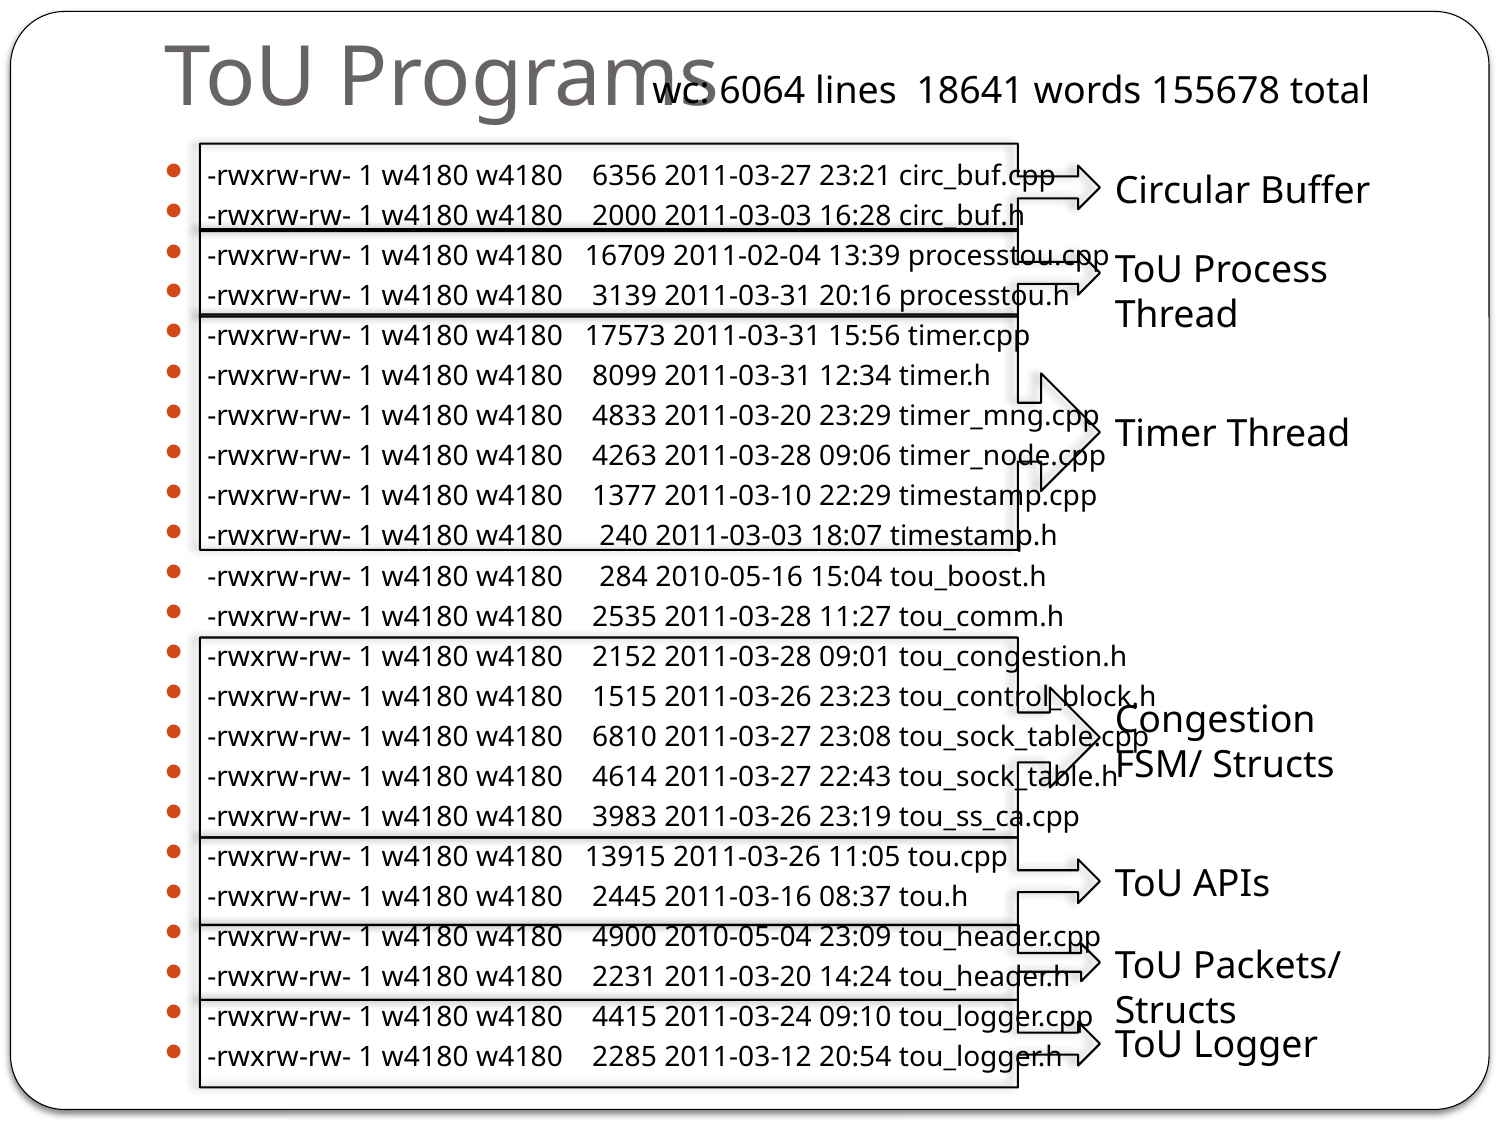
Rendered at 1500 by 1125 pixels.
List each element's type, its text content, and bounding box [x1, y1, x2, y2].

text_box [198, 836, 1099, 924]
text_box [198, 313, 1099, 551]
text_box ToU APIs [1099, 851, 1388, 912]
text_box [198, 228, 1100, 313]
text_box [198, 142, 1099, 228]
text_box ToU Logger [1099, 1012, 1388, 1073]
list -rwxrw-rw- 1 w4180 w4180 6356 2011-03-27 23:21 circ_buf.cpp -rwxrw-rw- 1 w4180 w4180 2000 2011-03-03 16:28 circ_buf.h -rwxrw-rw- 1 w4180 w4180 16709 2011-02-04 13:39 processtou.cpp -rwxrw-rw- 1 w4180 w4180 3139 2011-03-31 20:16 processtou.h -rwxrw-rw- 1 w4180 w4180 17573 2011-03-31 15:56 timer.cpp -rwxrw-rw- 1 w4180 w4180 8099 2011-03-31 12:34 timer.h -rwxrw-rw- 1 w4180 w4180 4833 2011-03-20 23:29 timer_mng.cpp -rwxrw-rw- 1 w4180 w4180 4263 2011-03-28 09:06 timer_node.cpp -rwxrw-rw- 1 w4180 w4180 1377 2011-03-10 22:29 timestamp.cpp -rwxrw-rw- 1 w4180 w4180 240 2011-03-03 18:07 timestamp.h -rwxrw-rw- 1 w4180 w4180 284 2010-05-16 15:04 tou_boost.h -rwxrw-rw- 1 w4180 w4180 2535 2011-03-28 11:27 tou_comm.h -rwxrw-rw- 1 w4180 w4180 2152 2011-03-28 09:01 tou_congestion.h -rwxrw-rw- 1 w4180 w4180 1515 2011-03-26 23:23 tou_control_block.h -rwxrw-rw- 1 w4180 w4180 6810 2011-03-27 23:08 tou_sock_table.cpp -rwxrw-rw- 1 w4180 w4180 4614 2011-03-27 22:43 tou_sock_table.h -rwxrw-rw- 1 w4180 w4180 3983 2011-03-26 23:19 tou_ss_ca.cpp -rwxrw-rw- 1 w4180 w4180 13915 2011-03-26 11:05 tou.cpp -rwxrw-rw- 1 w4180 w4180 2445 2011-03-16 08:37 tou.h -rwxrw-rw- 1 w4180 w4180 4900 2010-05-04 23:09 tou_header.cpp -rwxrw-rw- 1 w4180 w4180 2231 2011-03-20 14:24 tou_header.h -rwxrw-rw- 1 w4180 w4180 4415 2011-03-24 09:10 tou_logger.cpp -rwxrw-rw- 1 w4180 w4180 2285 2011-03-12 20:54 tou_logger.h [150, 149, 1425, 1088]
title ToU Programs [150, 0, 1425, 138]
text_box Circular Buffer [1099, 164, 1388, 218]
text_box [198, 923, 1100, 999]
text_box wc: 6064 lines 18641 words 155678 total [637, 58, 1413, 164]
text_box ToU Process Thread [1100, 237, 1450, 343]
text_box Congestion FSM/ Structs [1099, 687, 1413, 793]
text_box [198, 636, 1099, 836]
text_box ToU Packets/ Structs [1100, 933, 1438, 1038]
text_box [198, 998, 1099, 1089]
text_box Timer Thread [1099, 401, 1388, 462]
